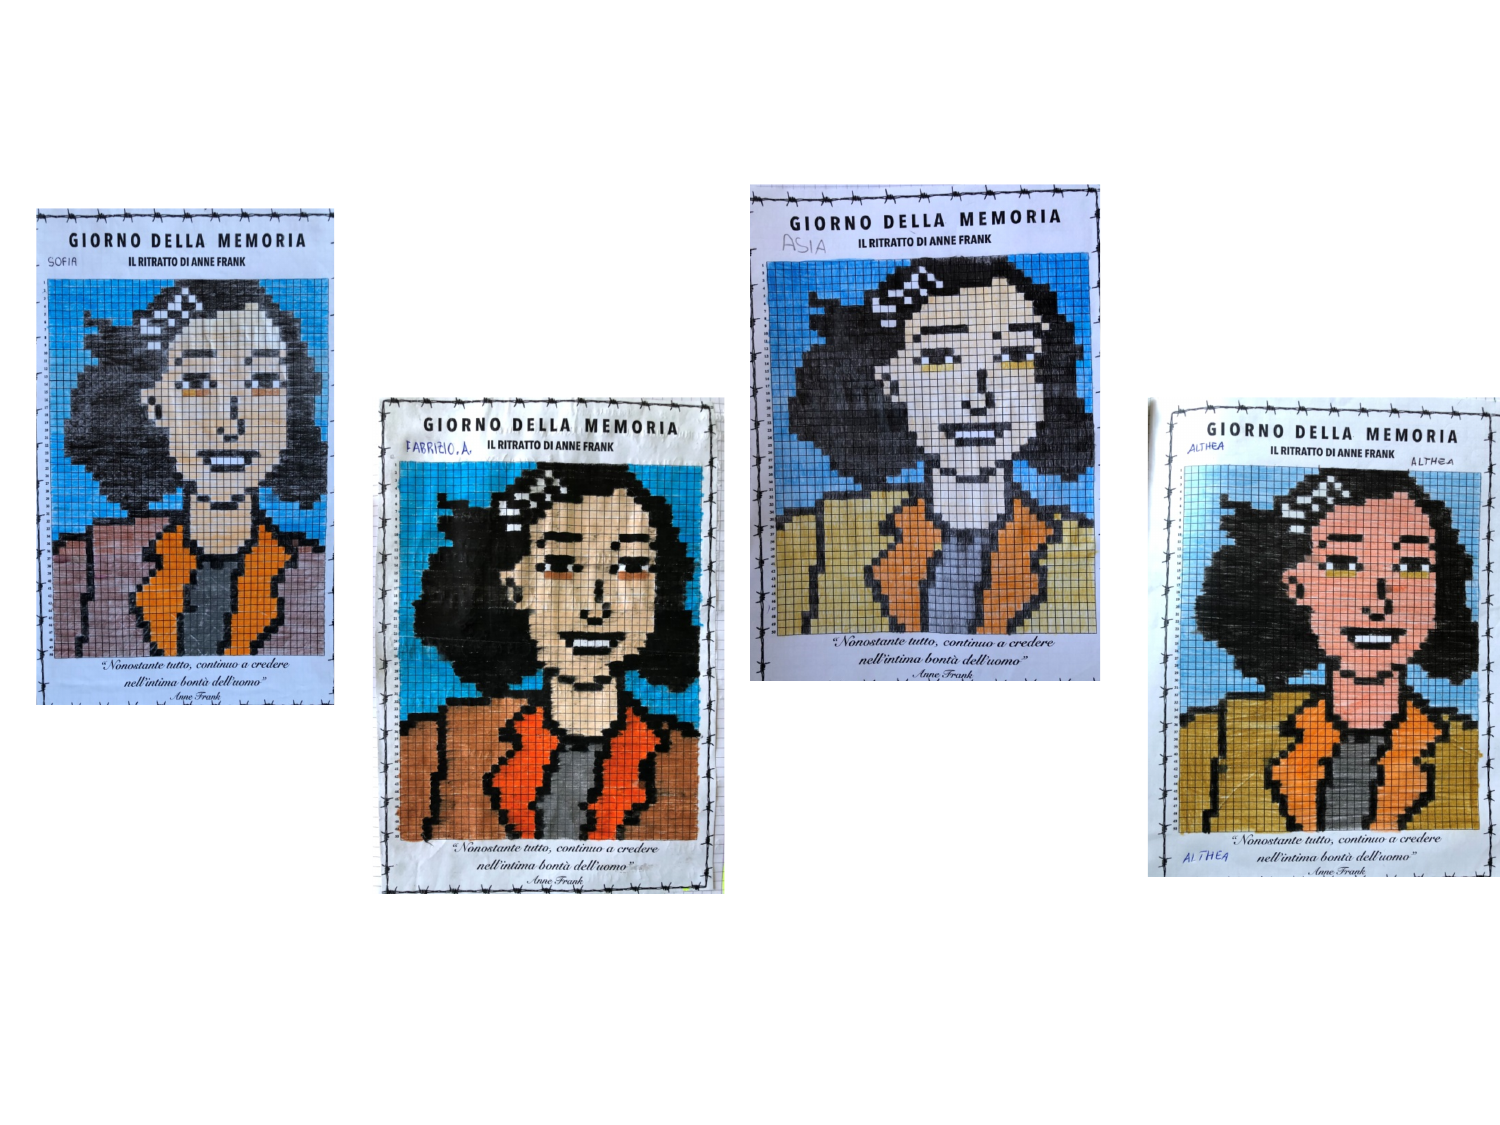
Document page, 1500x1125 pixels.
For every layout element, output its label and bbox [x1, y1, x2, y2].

picture [0, 185, 1500, 894]
